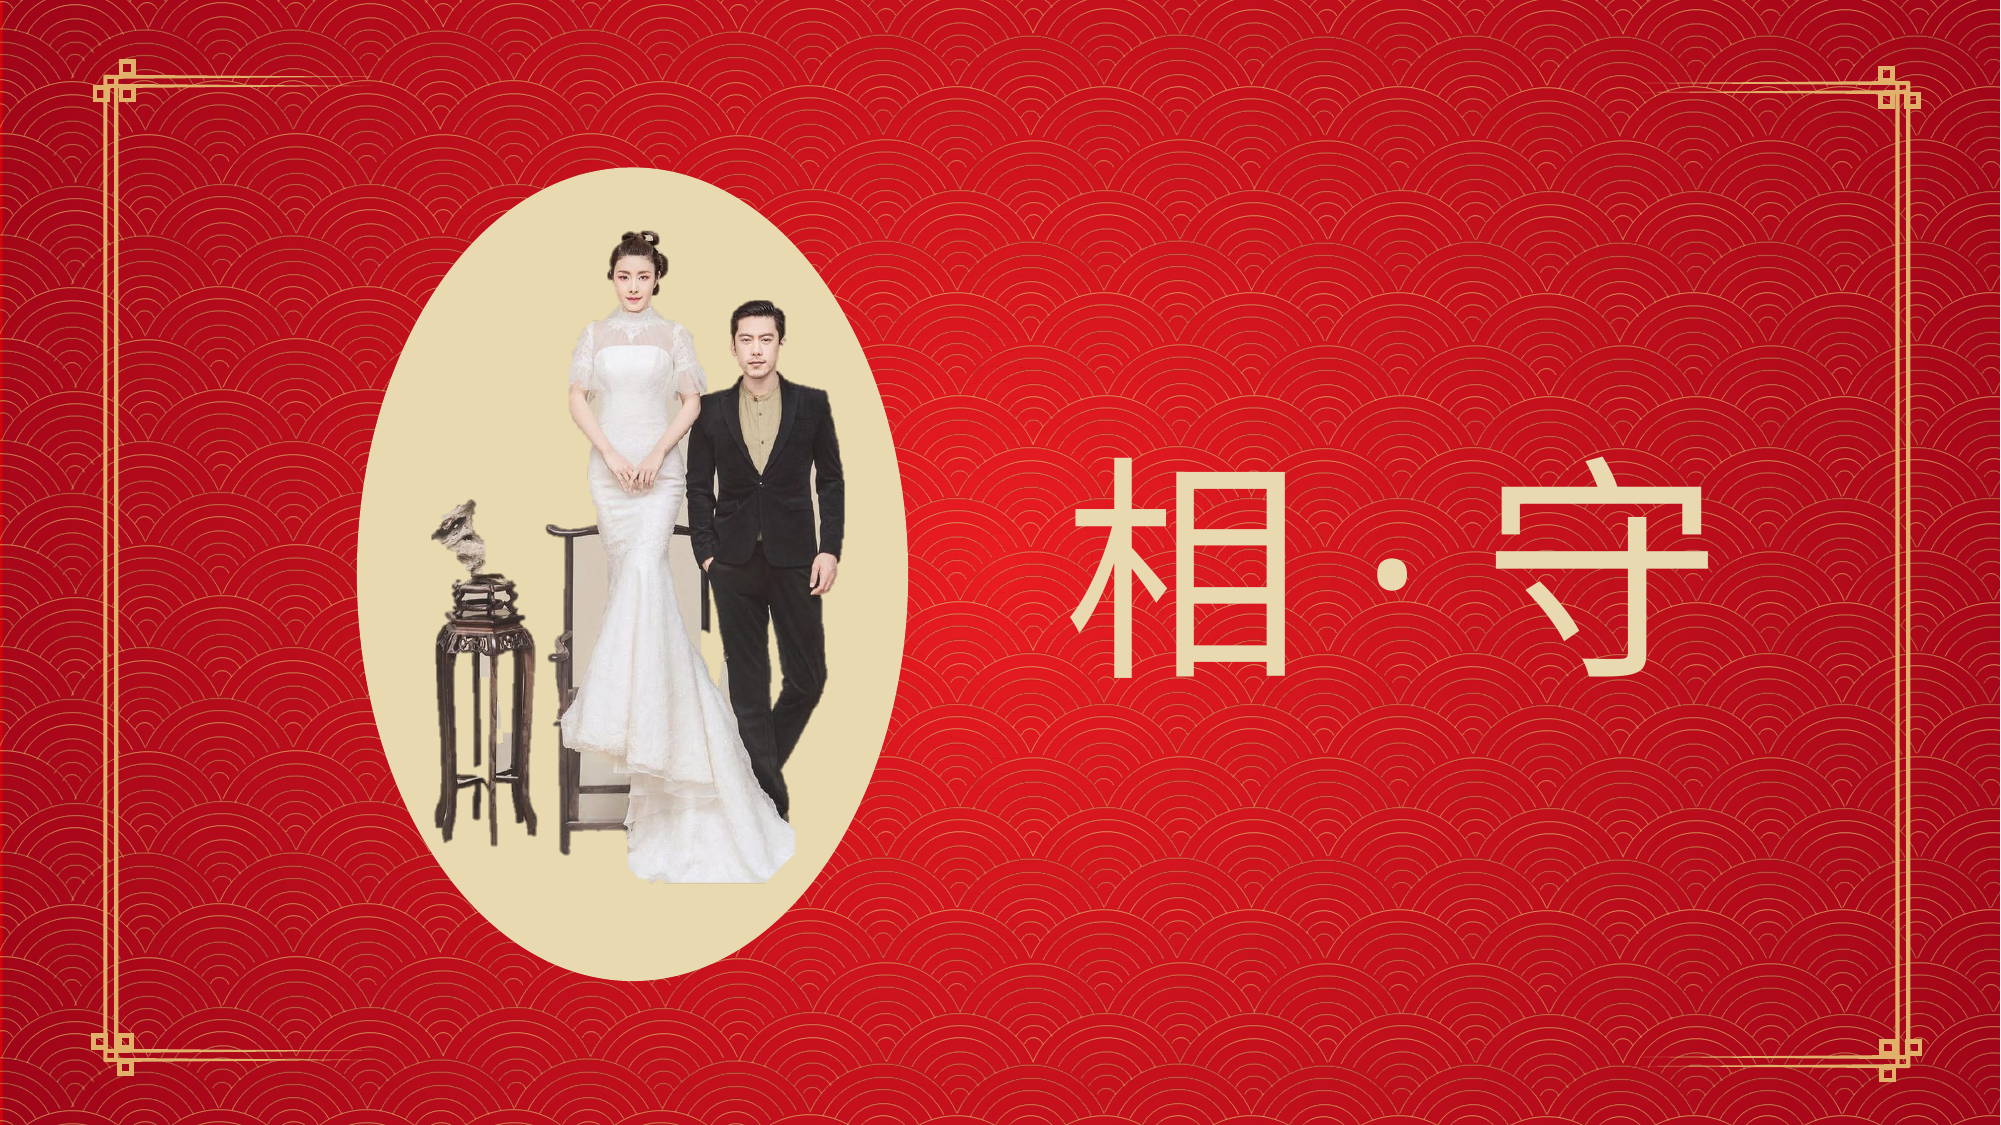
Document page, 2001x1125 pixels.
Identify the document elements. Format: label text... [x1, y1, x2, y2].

picture [97, 90, 103, 98]
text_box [1274, 434, 2000, 714]
text_box [494, 928, 771, 983]
picture [0, 0, 2001, 1125]
text_box [370, 707, 376, 728]
picture [123, 64, 131, 72]
picture [108, 707, 114, 1048]
picture [122, 1038, 129, 1045]
picture [123, 90, 131, 98]
picture [122, 1064, 129, 1071]
picture [108, 88, 114, 428]
text_box 相·守 [940, 412, 1845, 715]
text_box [0, 428, 376, 707]
picture [96, 1038, 103, 1045]
